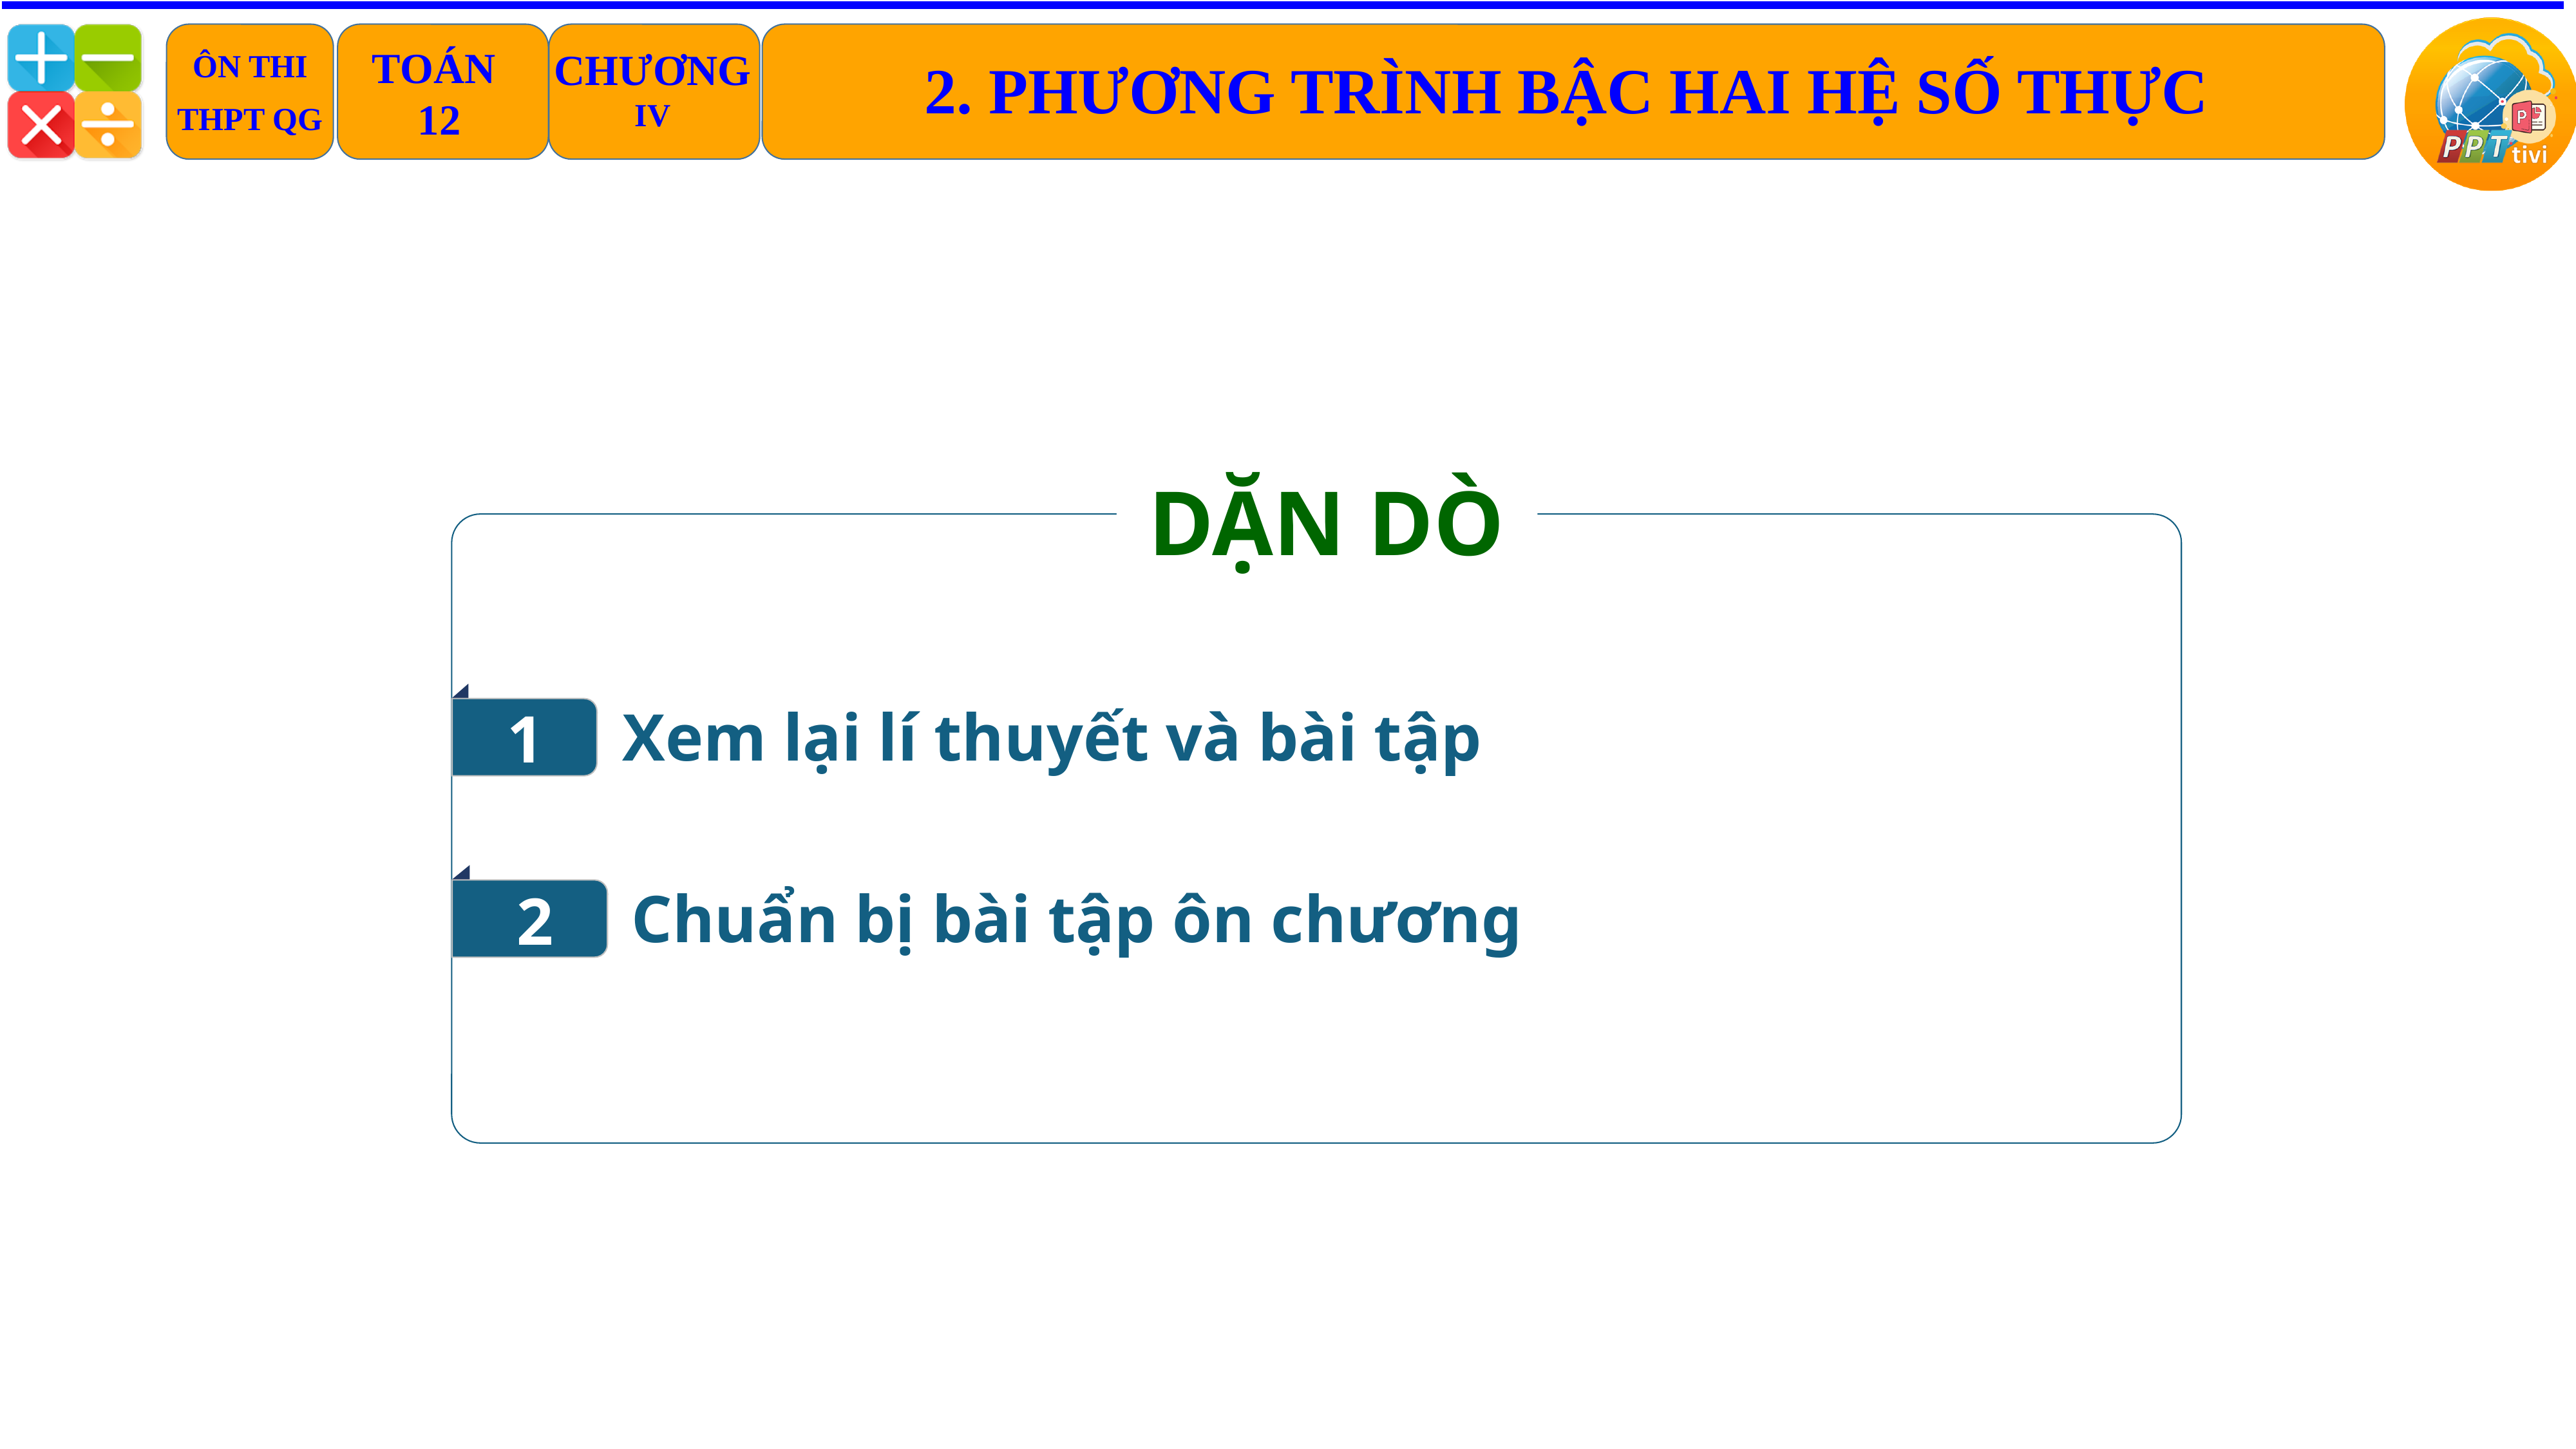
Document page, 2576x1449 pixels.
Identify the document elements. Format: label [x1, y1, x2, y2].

text_box [451, 683, 2141, 782]
text_box [451, 865, 2110, 964]
text_box [1116, 462, 1538, 579]
picture [2, 19, 147, 164]
text_box [451, 513, 2183, 1144]
picture [2404, 17, 2576, 191]
